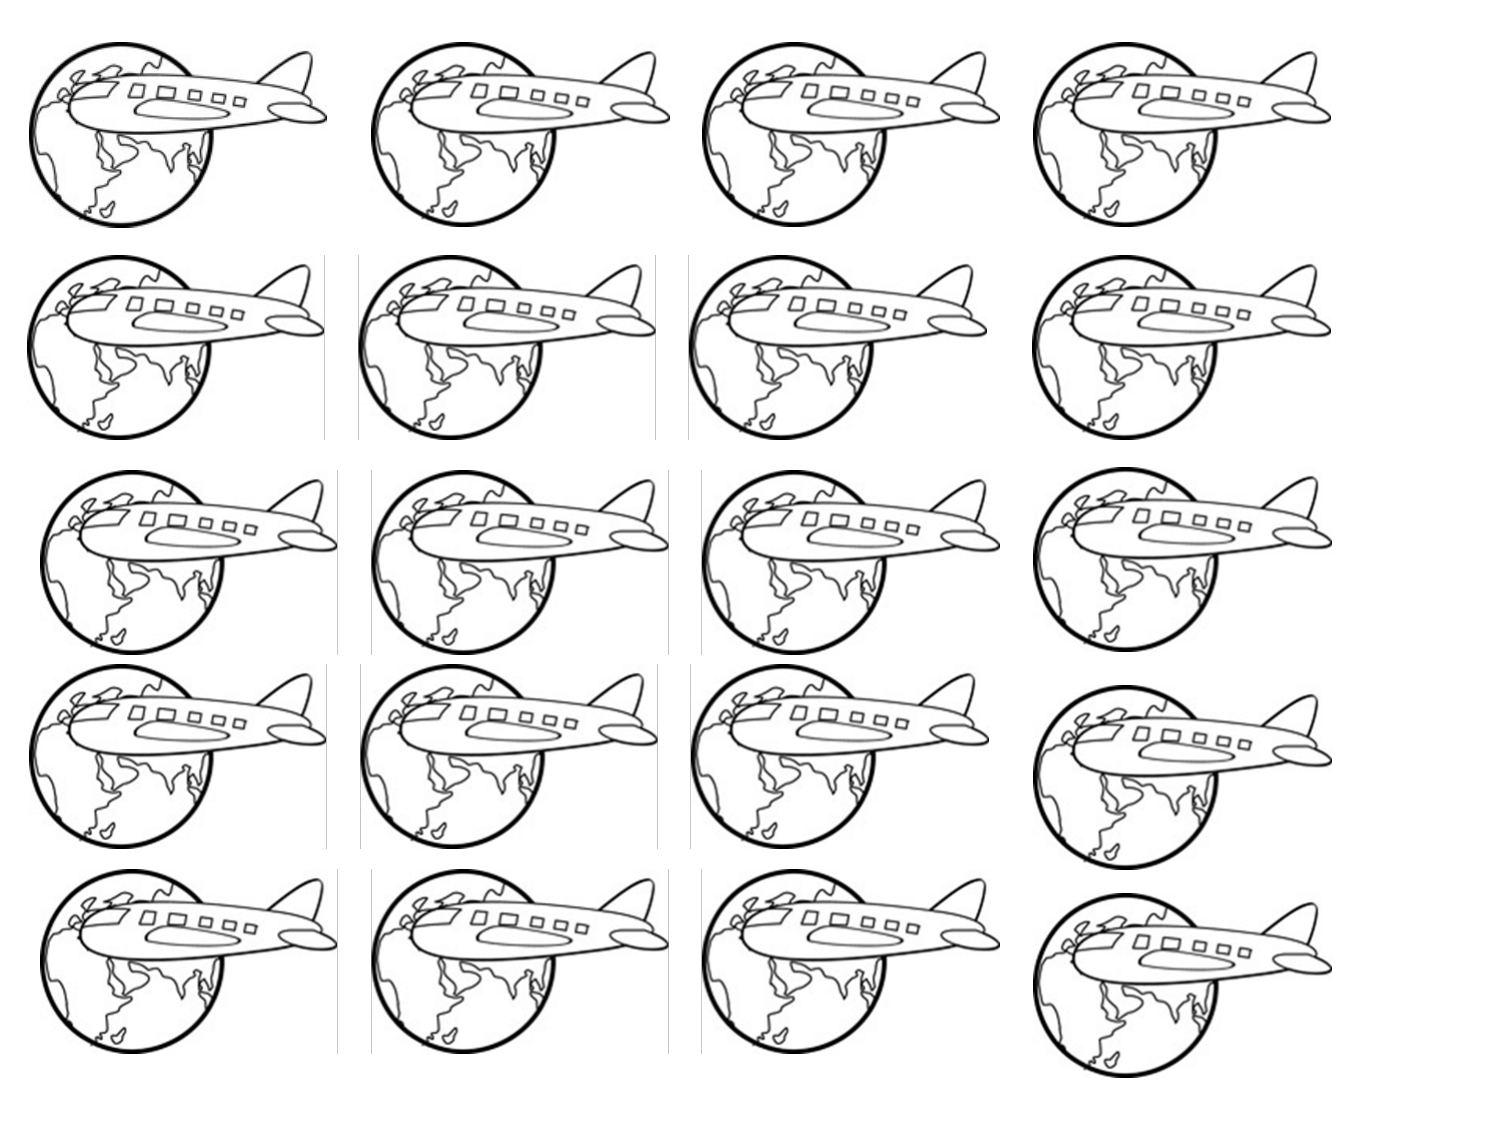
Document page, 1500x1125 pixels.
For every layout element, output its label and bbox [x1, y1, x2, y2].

picture [1033, 892, 1332, 1078]
picture [702, 42, 1001, 228]
picture [29, 42, 327, 228]
picture [371, 42, 670, 228]
picture [1032, 255, 1331, 440]
picture [1033, 42, 1331, 228]
picture [1033, 467, 1332, 652]
picture [27, 255, 987, 440]
picture [1033, 684, 1332, 870]
picture [40, 869, 1001, 1054]
picture [40, 469, 1001, 655]
picture [29, 663, 989, 849]
